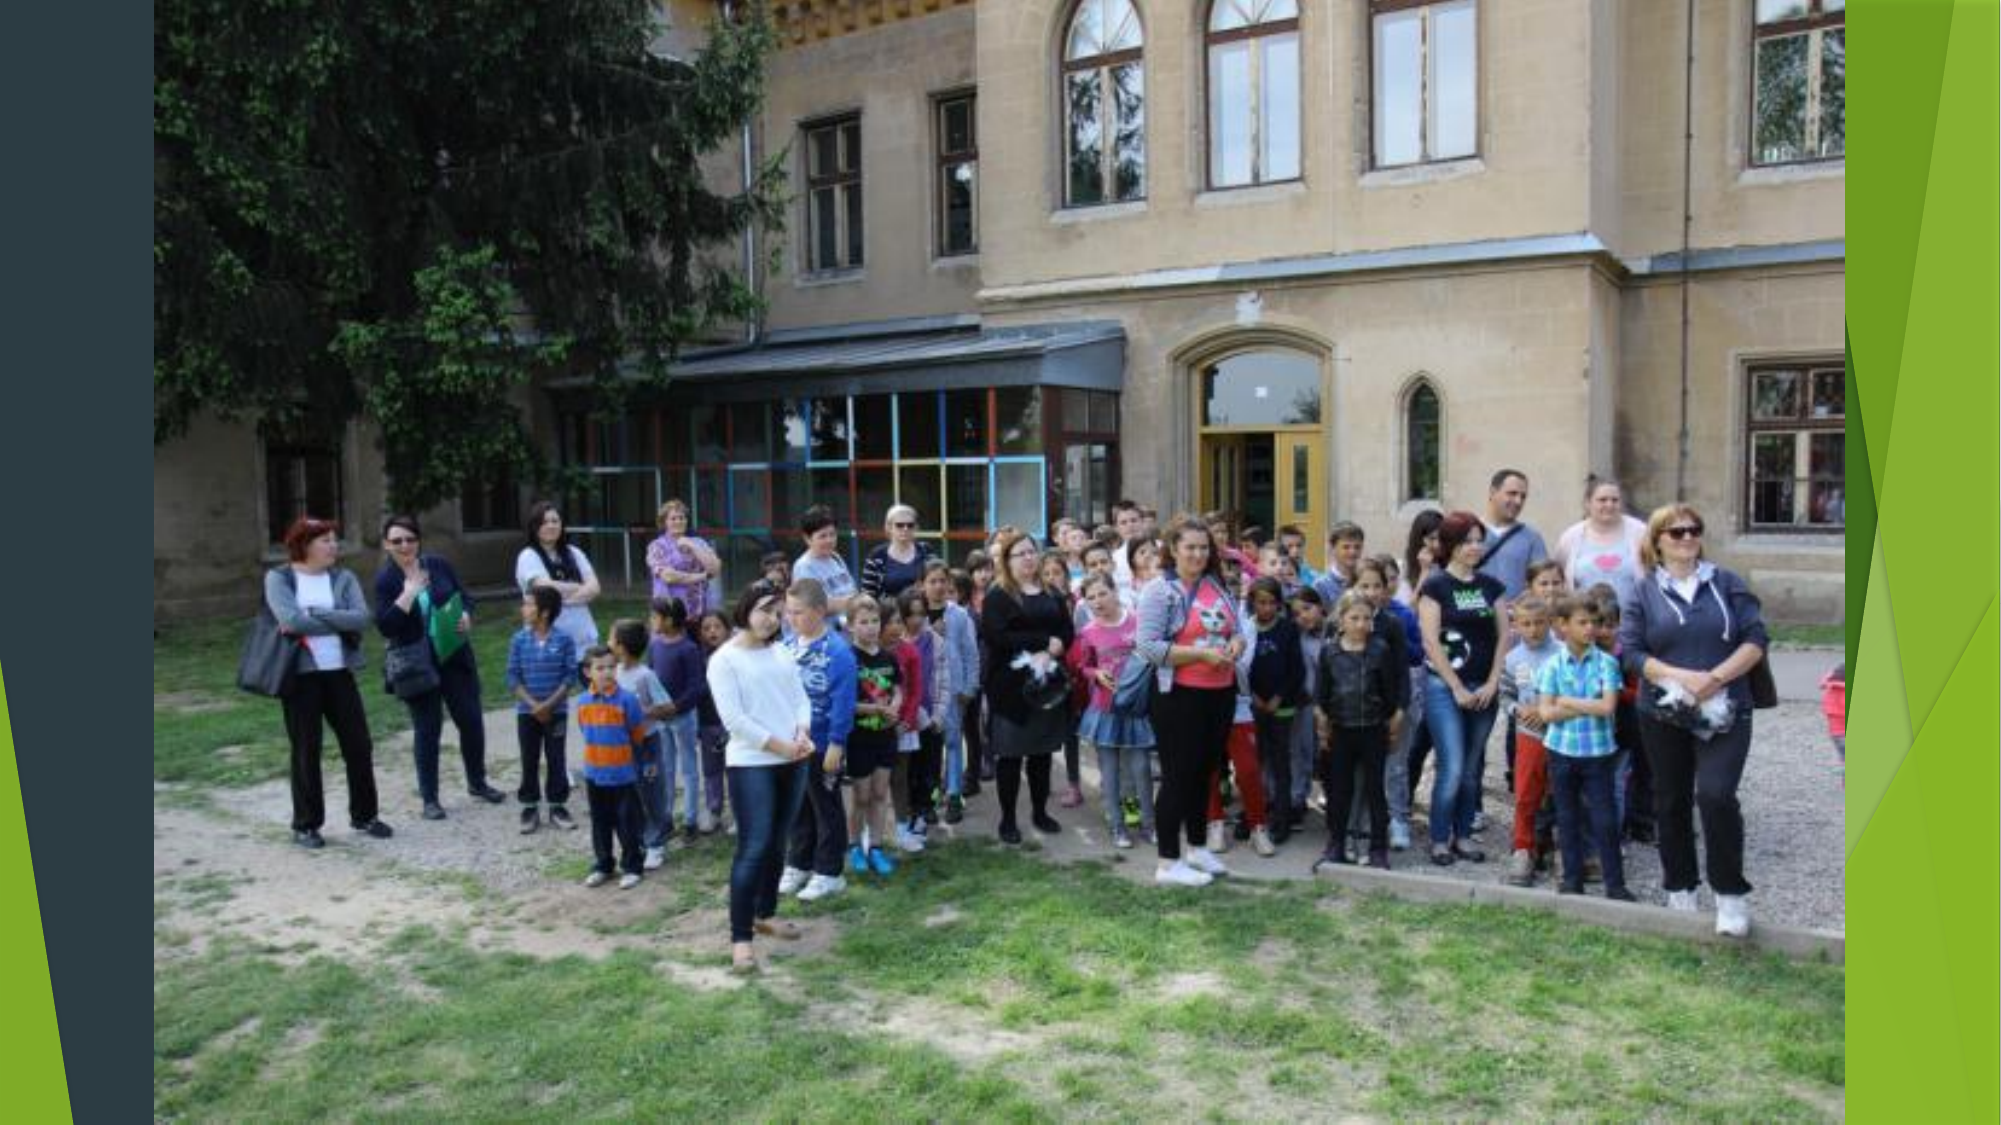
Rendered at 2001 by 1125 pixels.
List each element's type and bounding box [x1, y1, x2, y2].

picture [154, 0, 1846, 1125]
